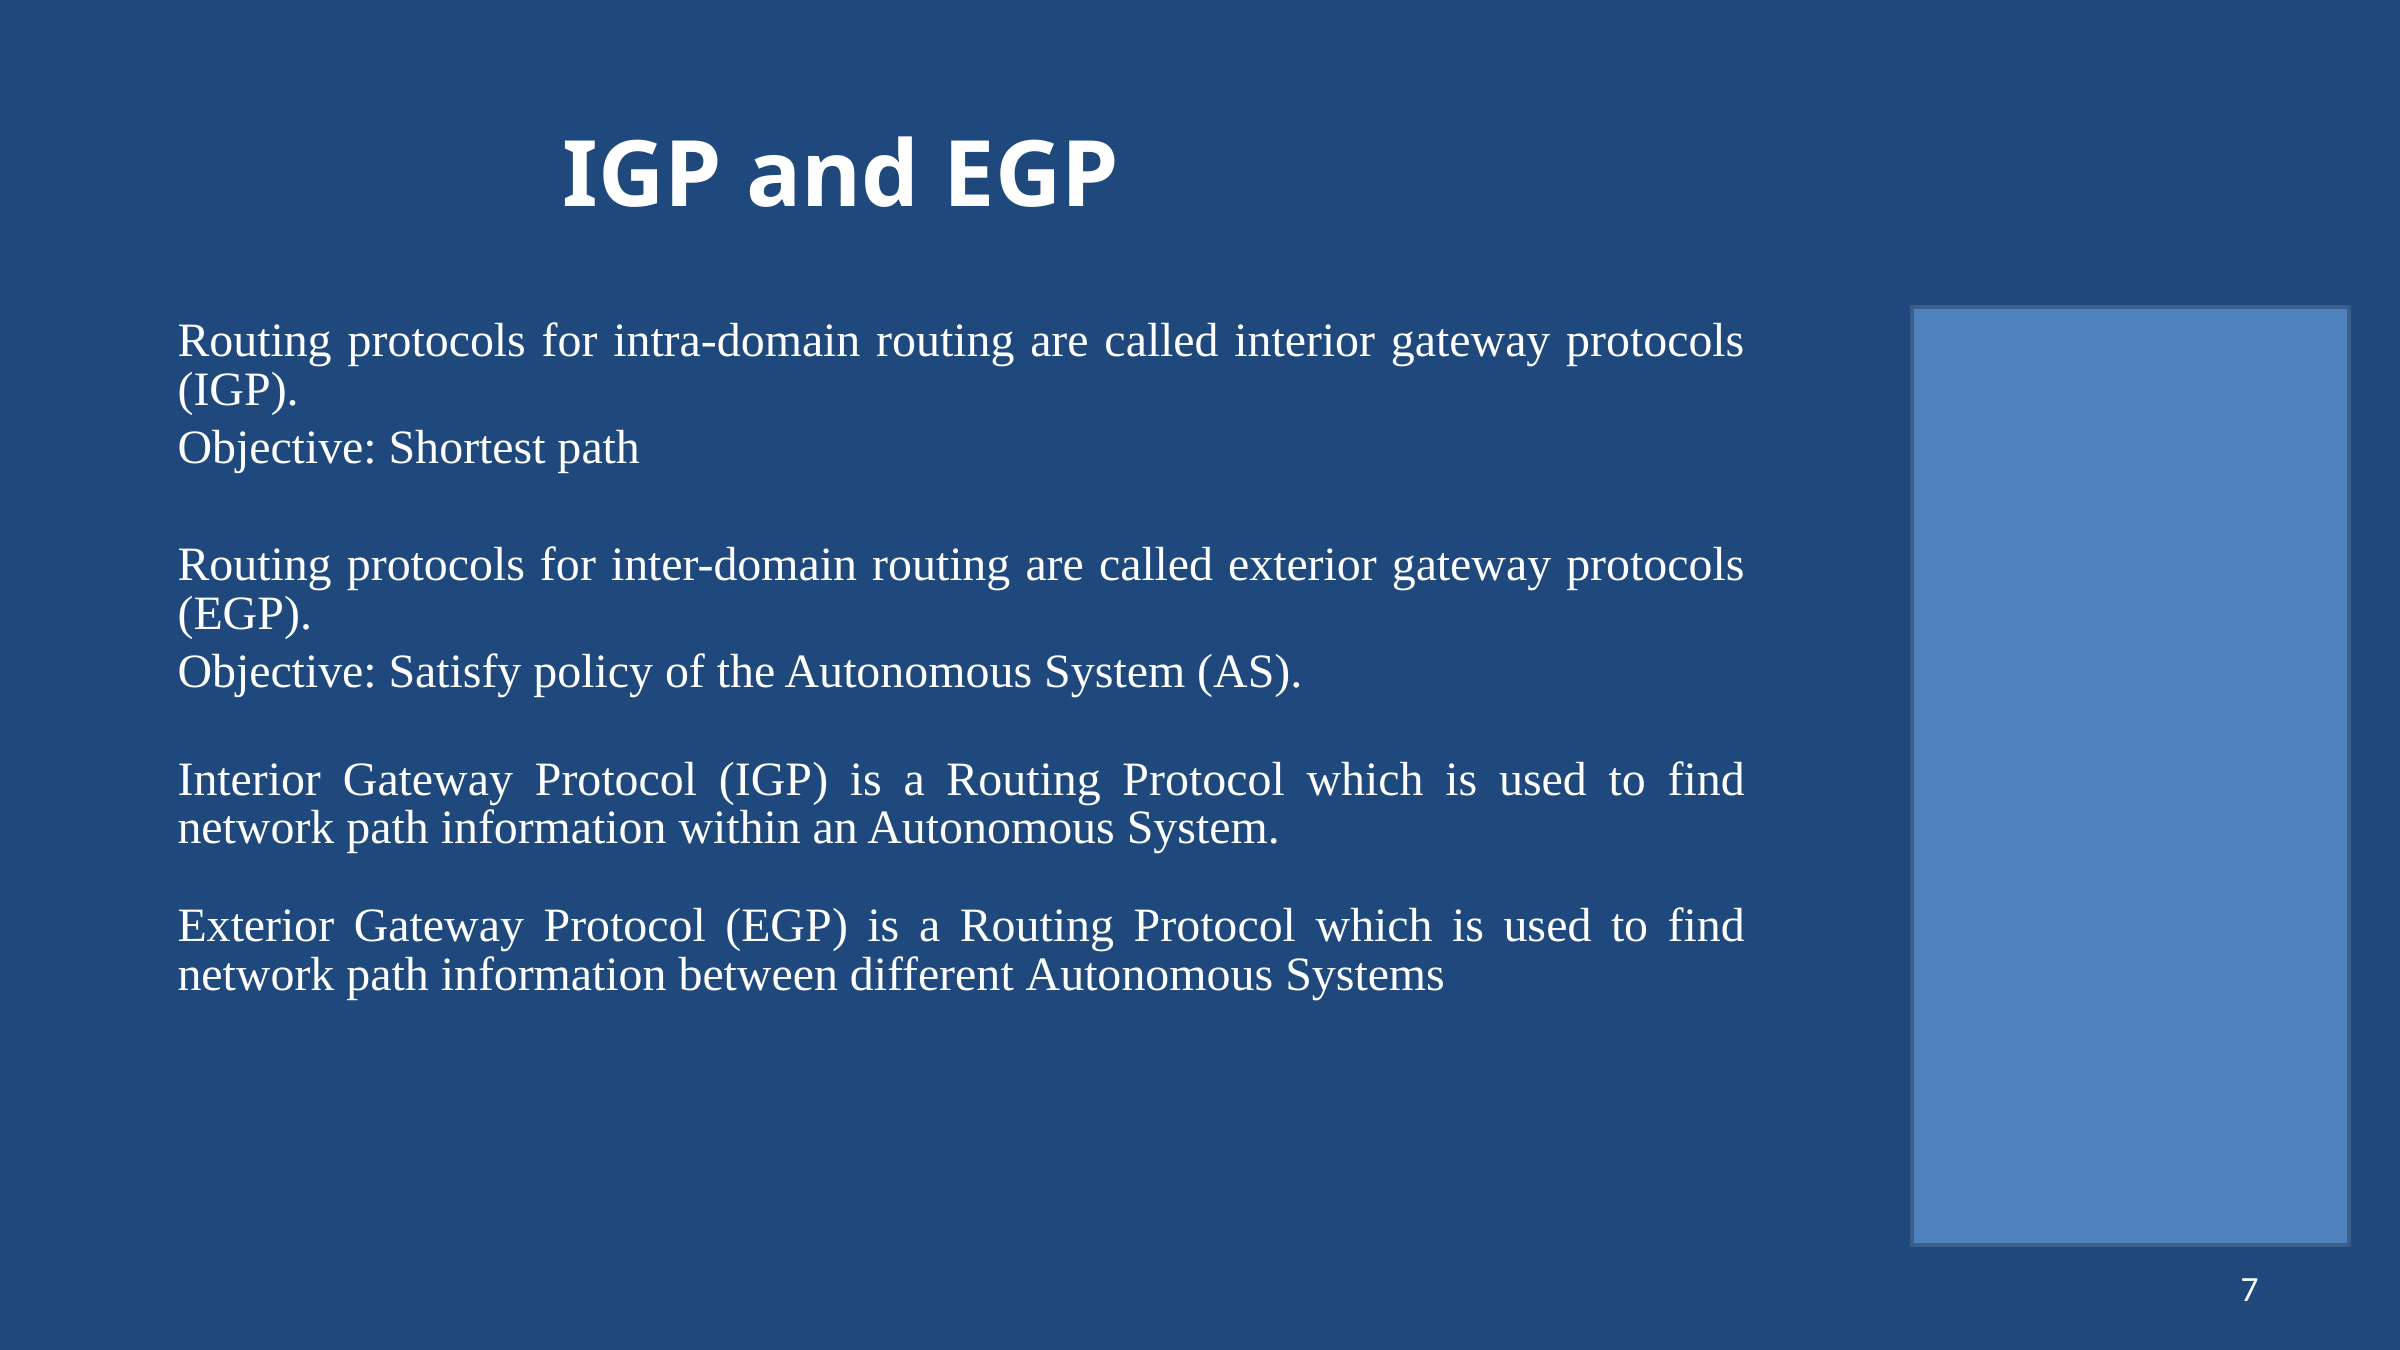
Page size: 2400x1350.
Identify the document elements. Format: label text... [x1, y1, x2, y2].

text_box Routing protocols for intra-domain routing are called interior gateway protocols (IGP). Objective: Shortest path Routing protocols for inter-domain routing are called exterior gateway protocols (EGP). Objective: Satisfy policy of the Autonomous System (AS). Interior Gateway Protocol (IGP) is a Routing Protocol which is used to find network path information within an Autonomous System. Exterior Gateway Protocol (EGP) is a Routing Protocol which is used to find network path information between different Autonomous Systems [162, 309, 1763, 1112]
title IGP and EGP [212, 99, 1470, 240]
text_box [1910, 305, 2351, 1247]
slide_number 7 [1719, 1251, 2280, 1324]
